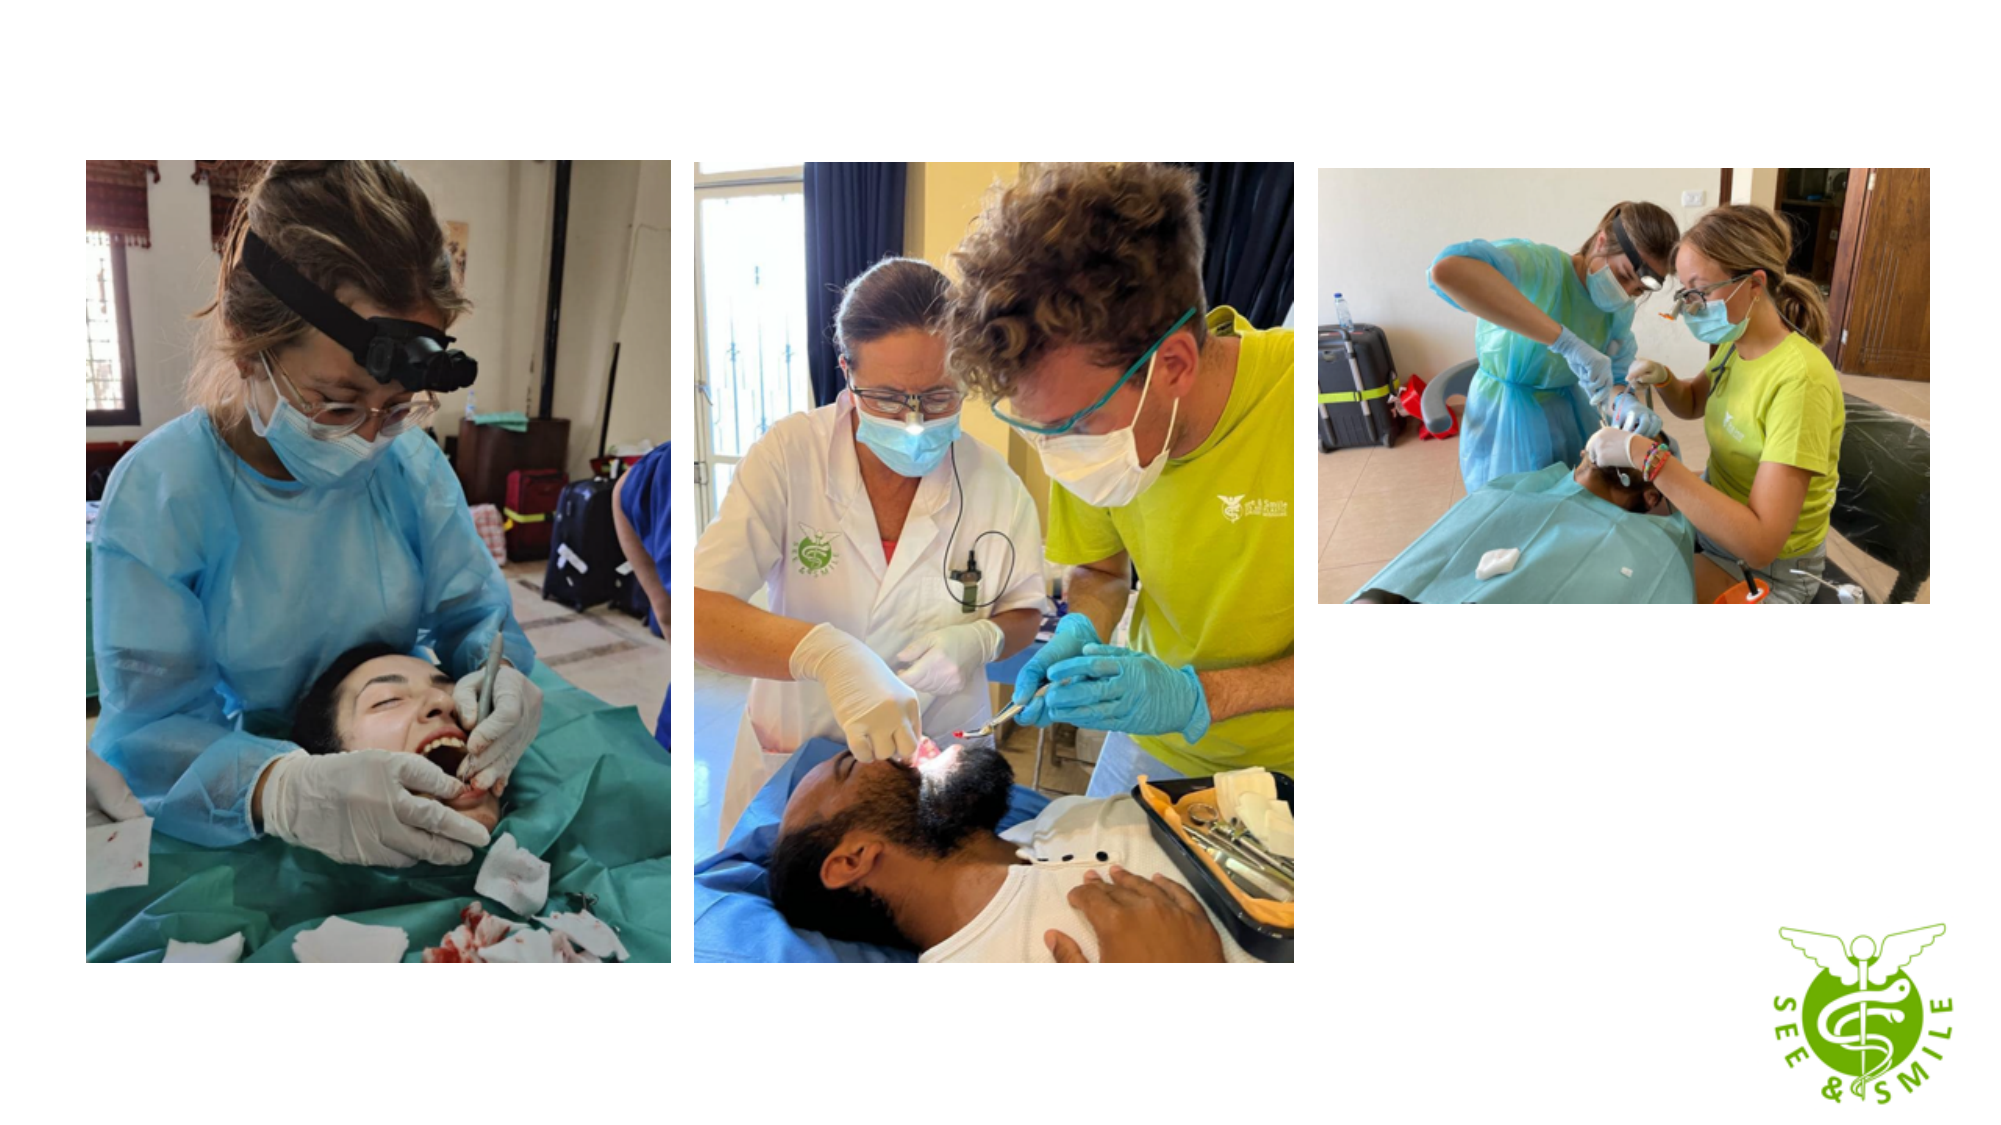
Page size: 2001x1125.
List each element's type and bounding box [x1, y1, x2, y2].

picture [1318, 168, 1930, 604]
picture [694, 162, 1294, 963]
picture [1757, 916, 1968, 1111]
list [86, 160, 671, 963]
